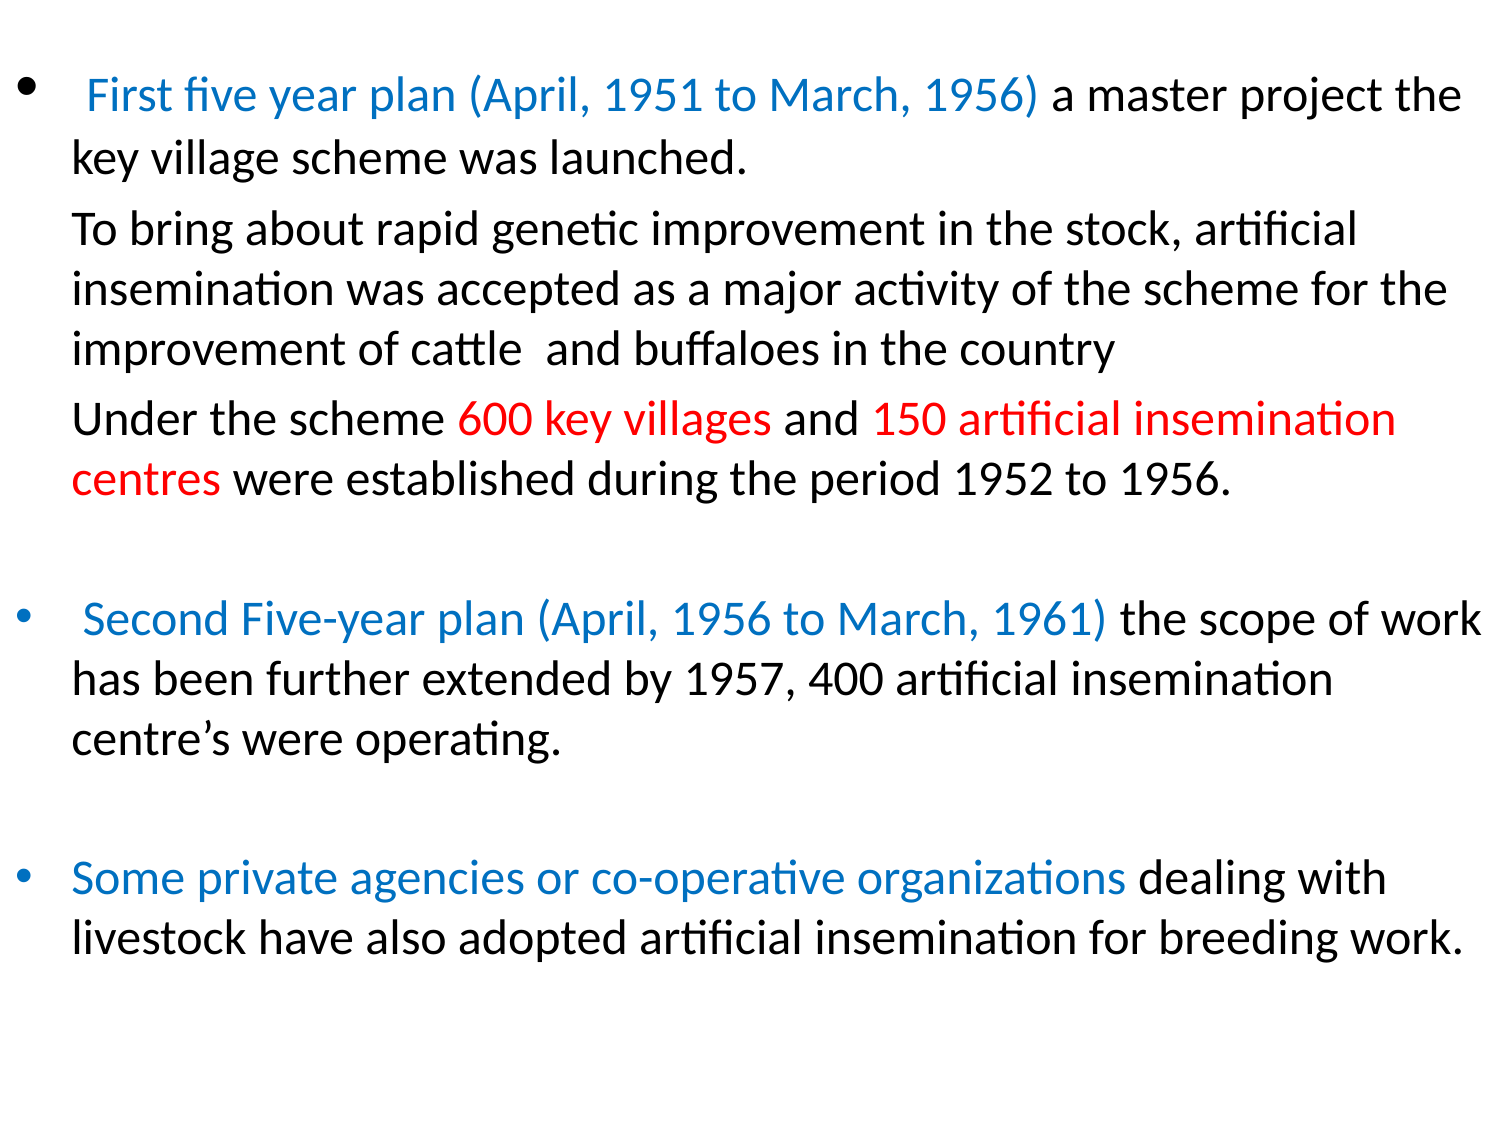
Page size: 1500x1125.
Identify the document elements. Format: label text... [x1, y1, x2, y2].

list First five year plan (April, 1951 to March, 1956) a master project the key village scheme was launched. To bring about rapid genetic improvement in the stock, artificial insemination was accepted as a major activity of the scheme for the improvement of cattle and buffaloes in the country Under the scheme 600 key villages and 150 artificial insemination centres were established during the period 1952 to 1956. Second Five-year plan (April, 1956 to March, 1961) the scope of work has been further extended by 1957, 400 artificial insemination centre’s were operating. Some private agencies or co-operative organizations dealing with livestock have also adopted artificial insemination for breeding work. [0, 37, 1500, 1125]
